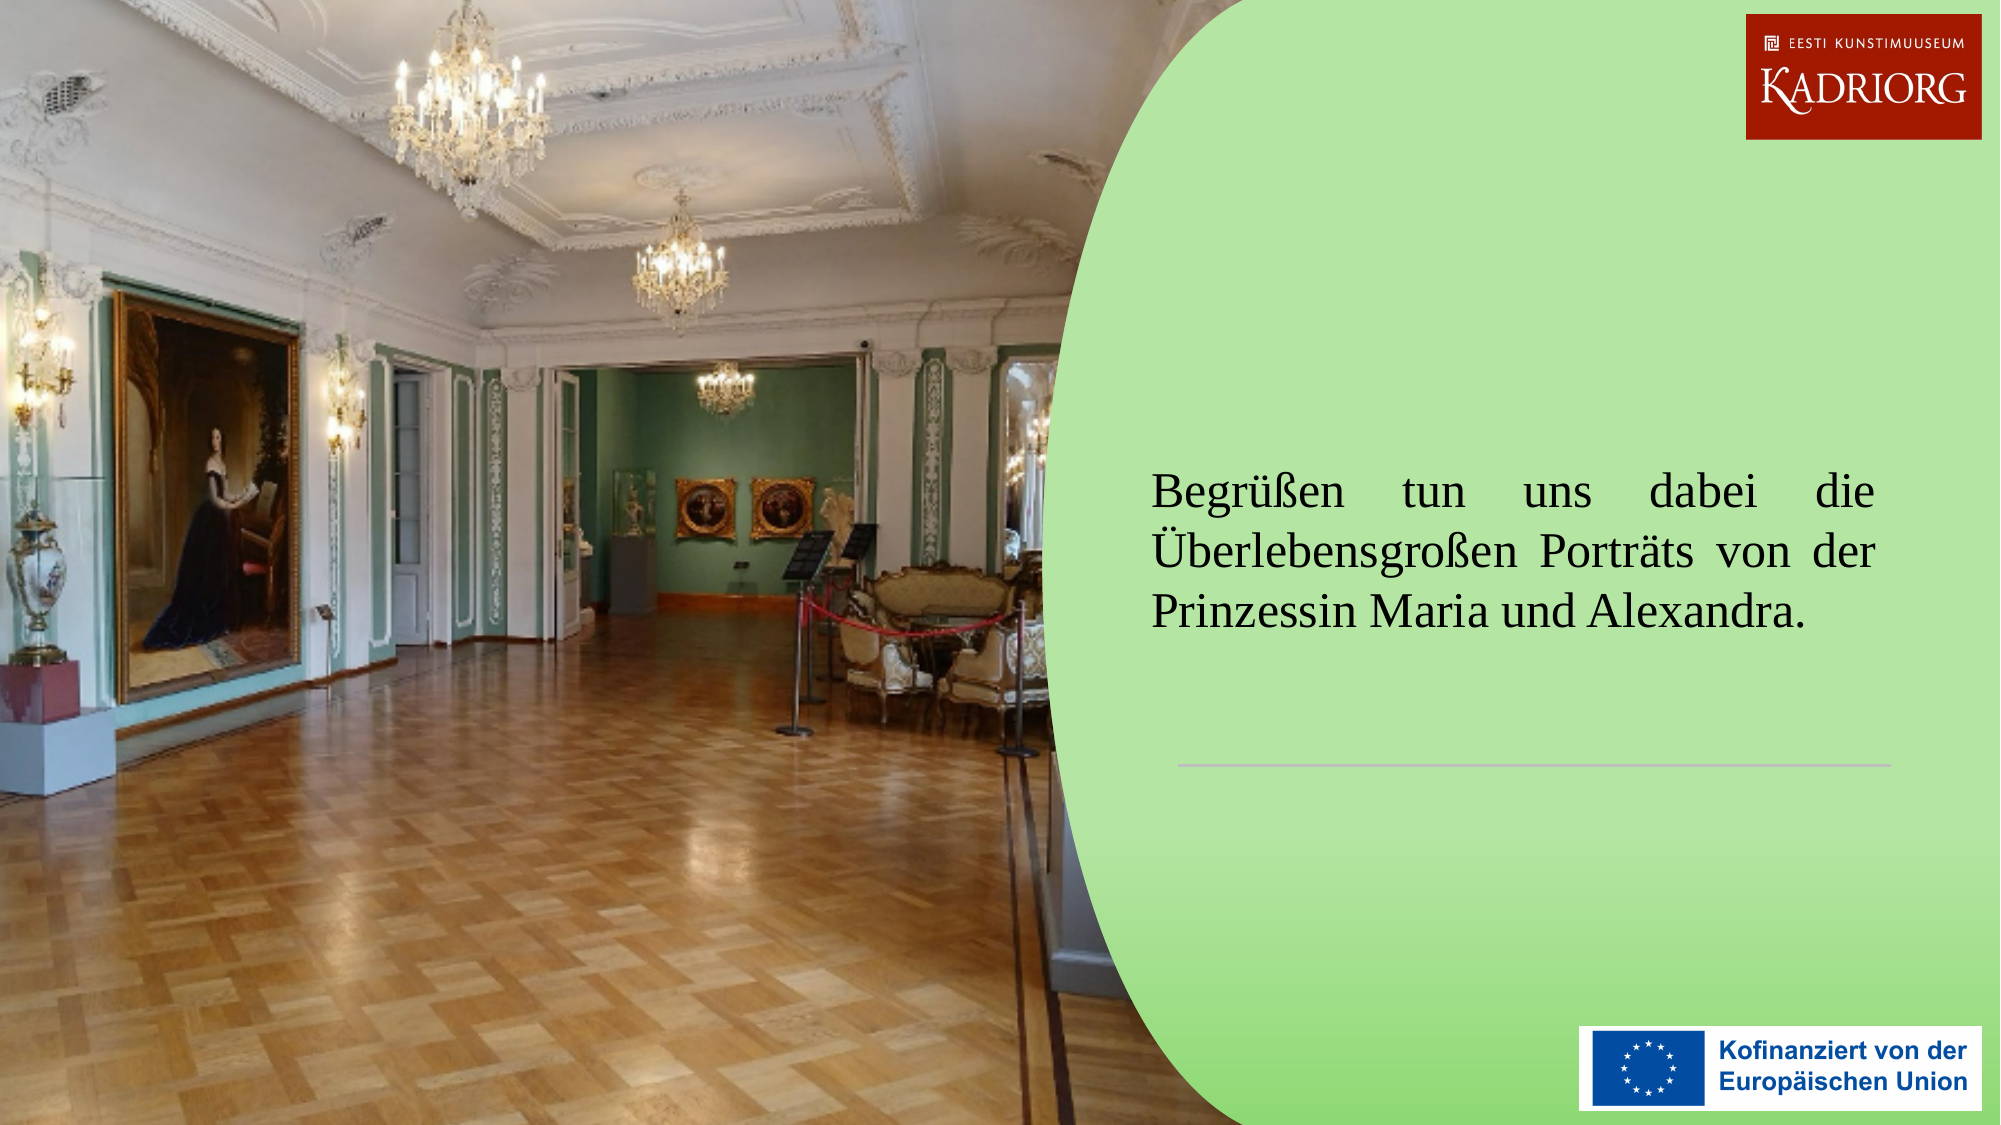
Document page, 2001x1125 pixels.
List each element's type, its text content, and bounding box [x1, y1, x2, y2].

text_box Begrüßen tun uns dabei die Überlebensgroßen Porträts von der Prinzessin Maria und Alexandra. [1299, 450, 1892, 646]
picture [1745, 14, 1982, 141]
picture [1578, 1025, 1982, 1111]
picture [0, 0, 1299, 1125]
